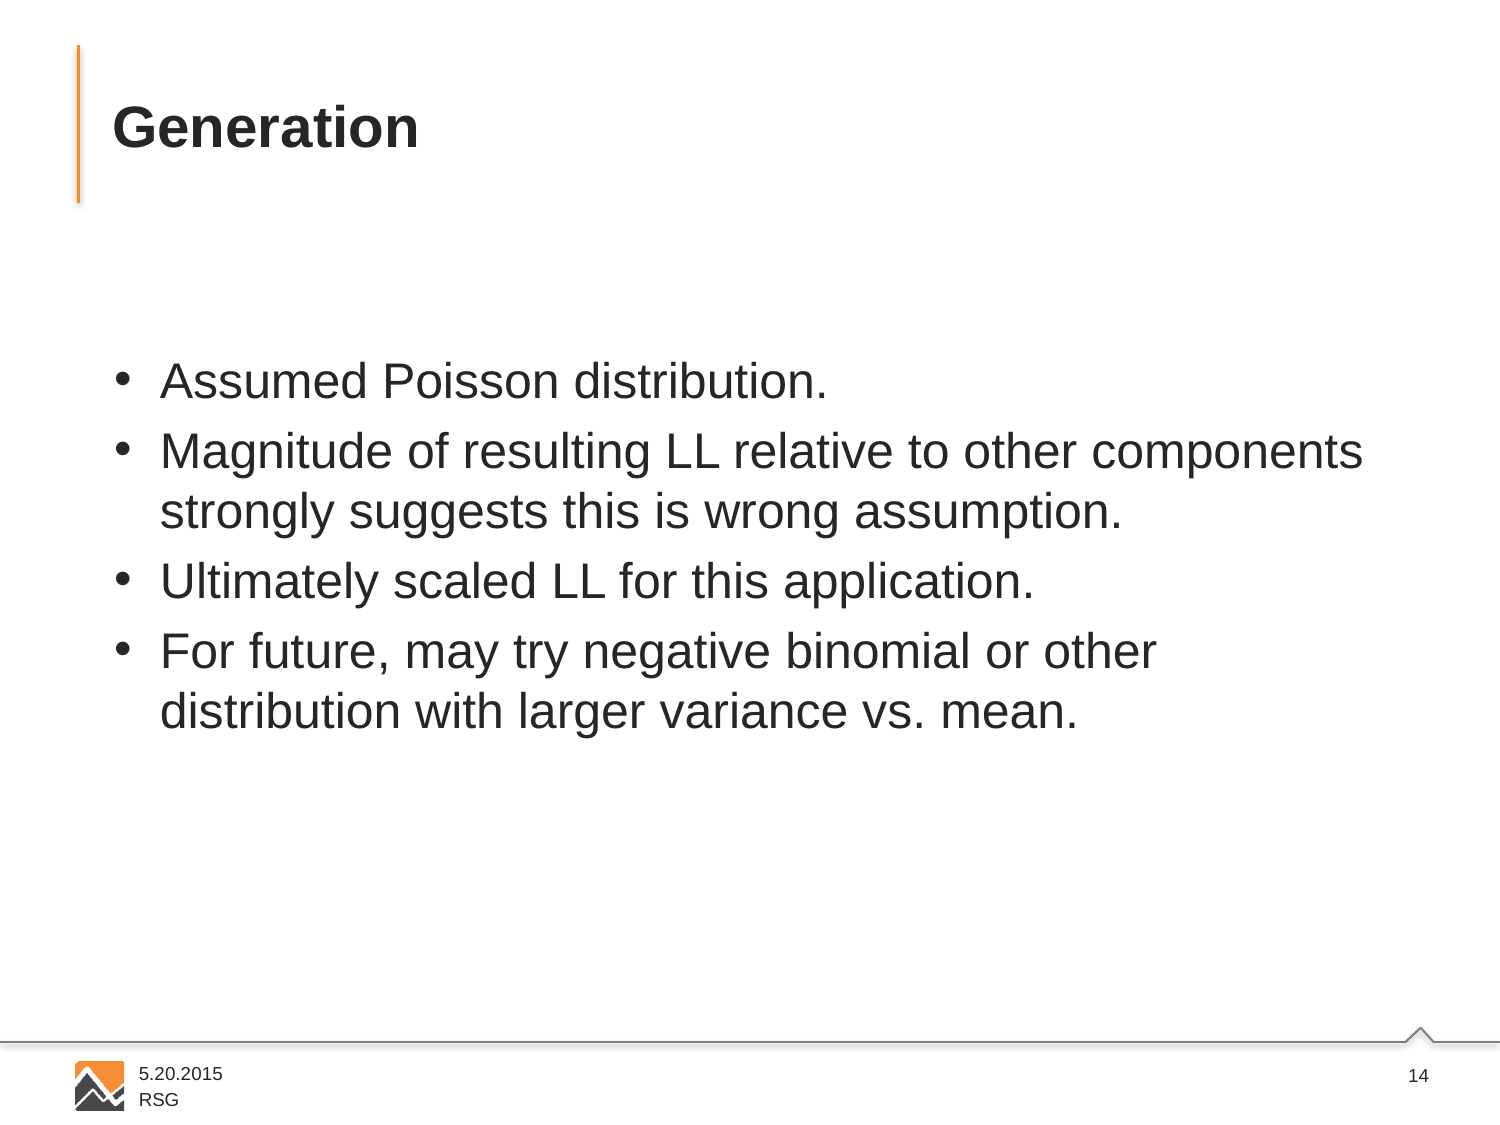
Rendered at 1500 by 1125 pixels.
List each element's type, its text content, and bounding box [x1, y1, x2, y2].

title Generation [97, 45, 1425, 203]
